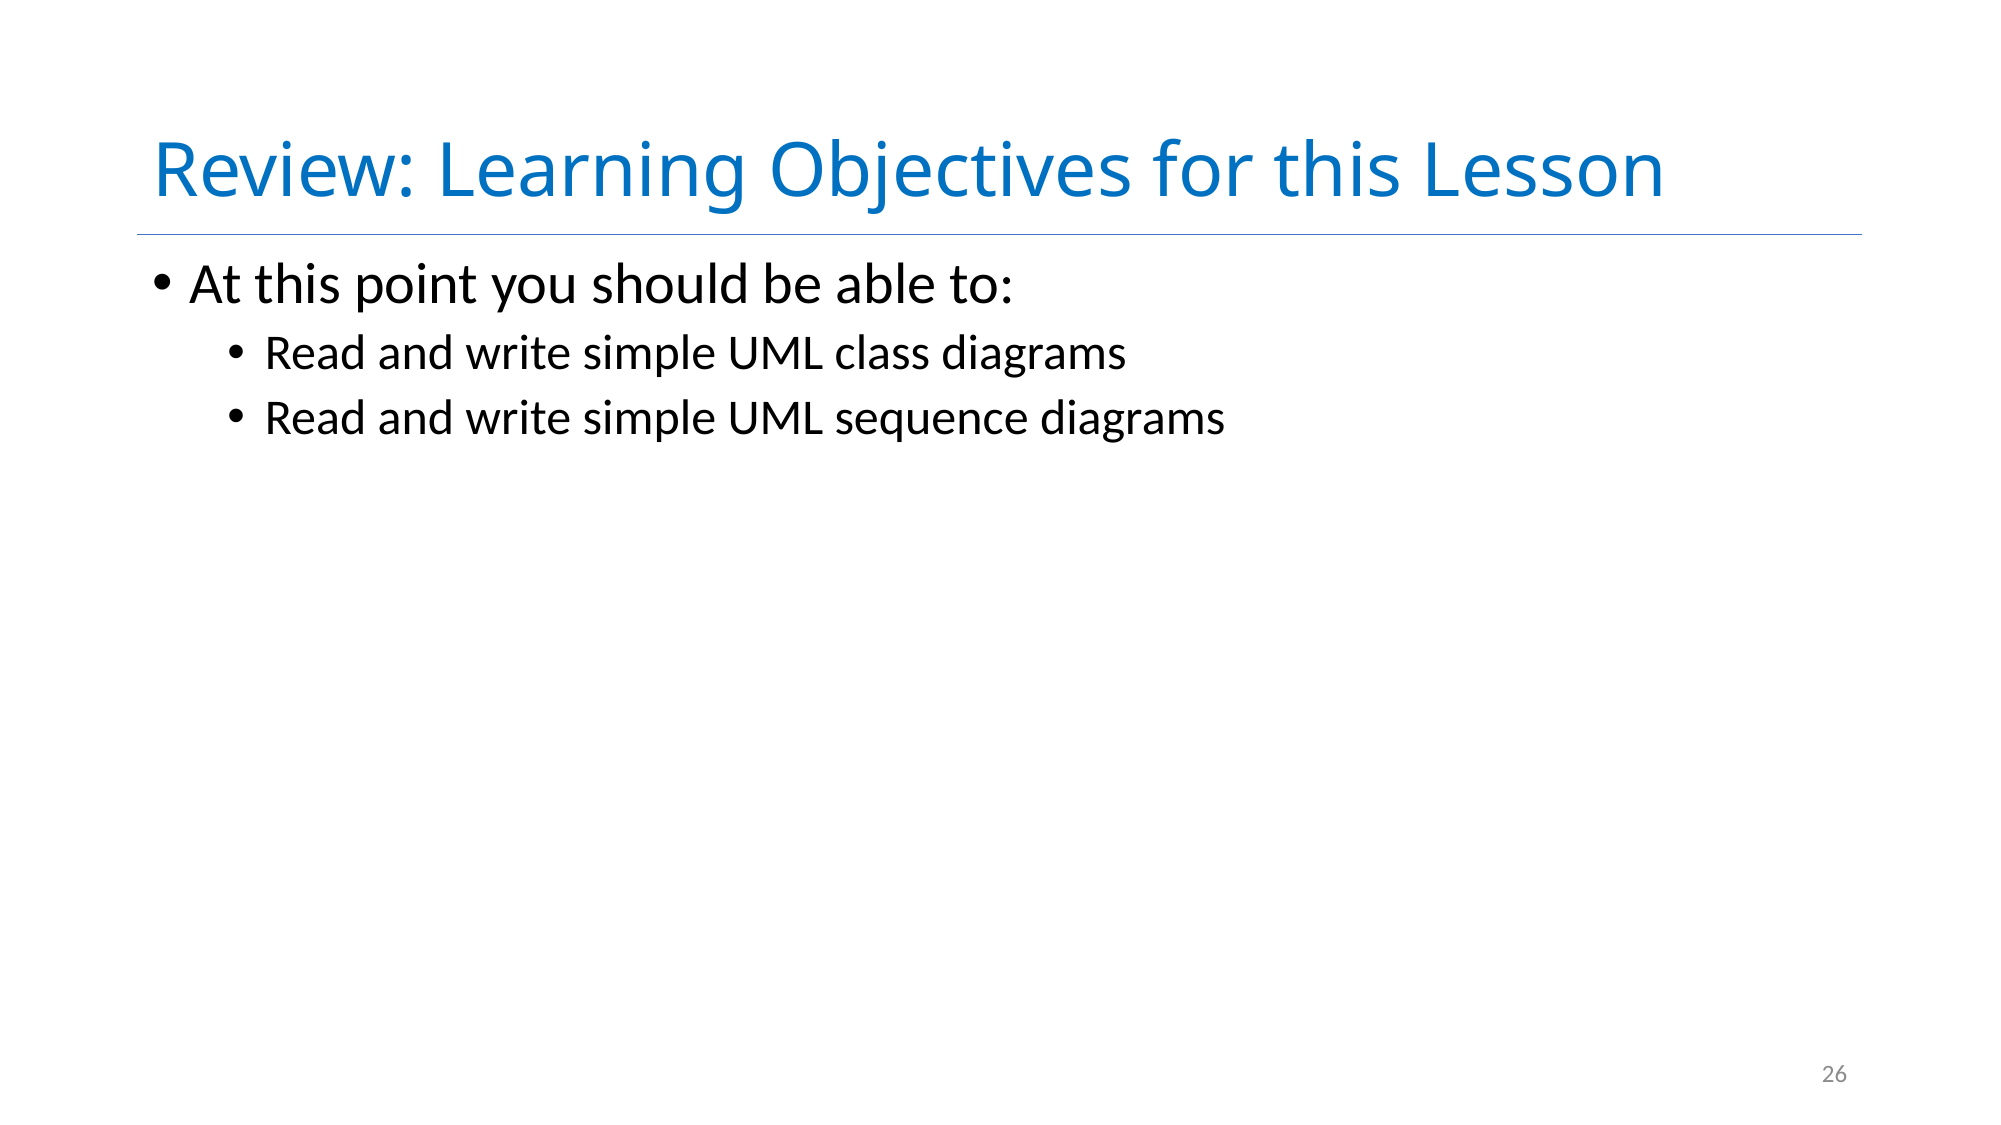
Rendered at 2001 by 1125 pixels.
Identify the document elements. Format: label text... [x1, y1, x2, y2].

title Review: Learning Objectives for this Lesson [137, 3, 1863, 221]
slide_number 26 [1412, 1042, 1863, 1103]
list At this point you should be able to: Read and write simple UML class diagrams Read and write simple UML sequence diagrams [137, 246, 1432, 960]
